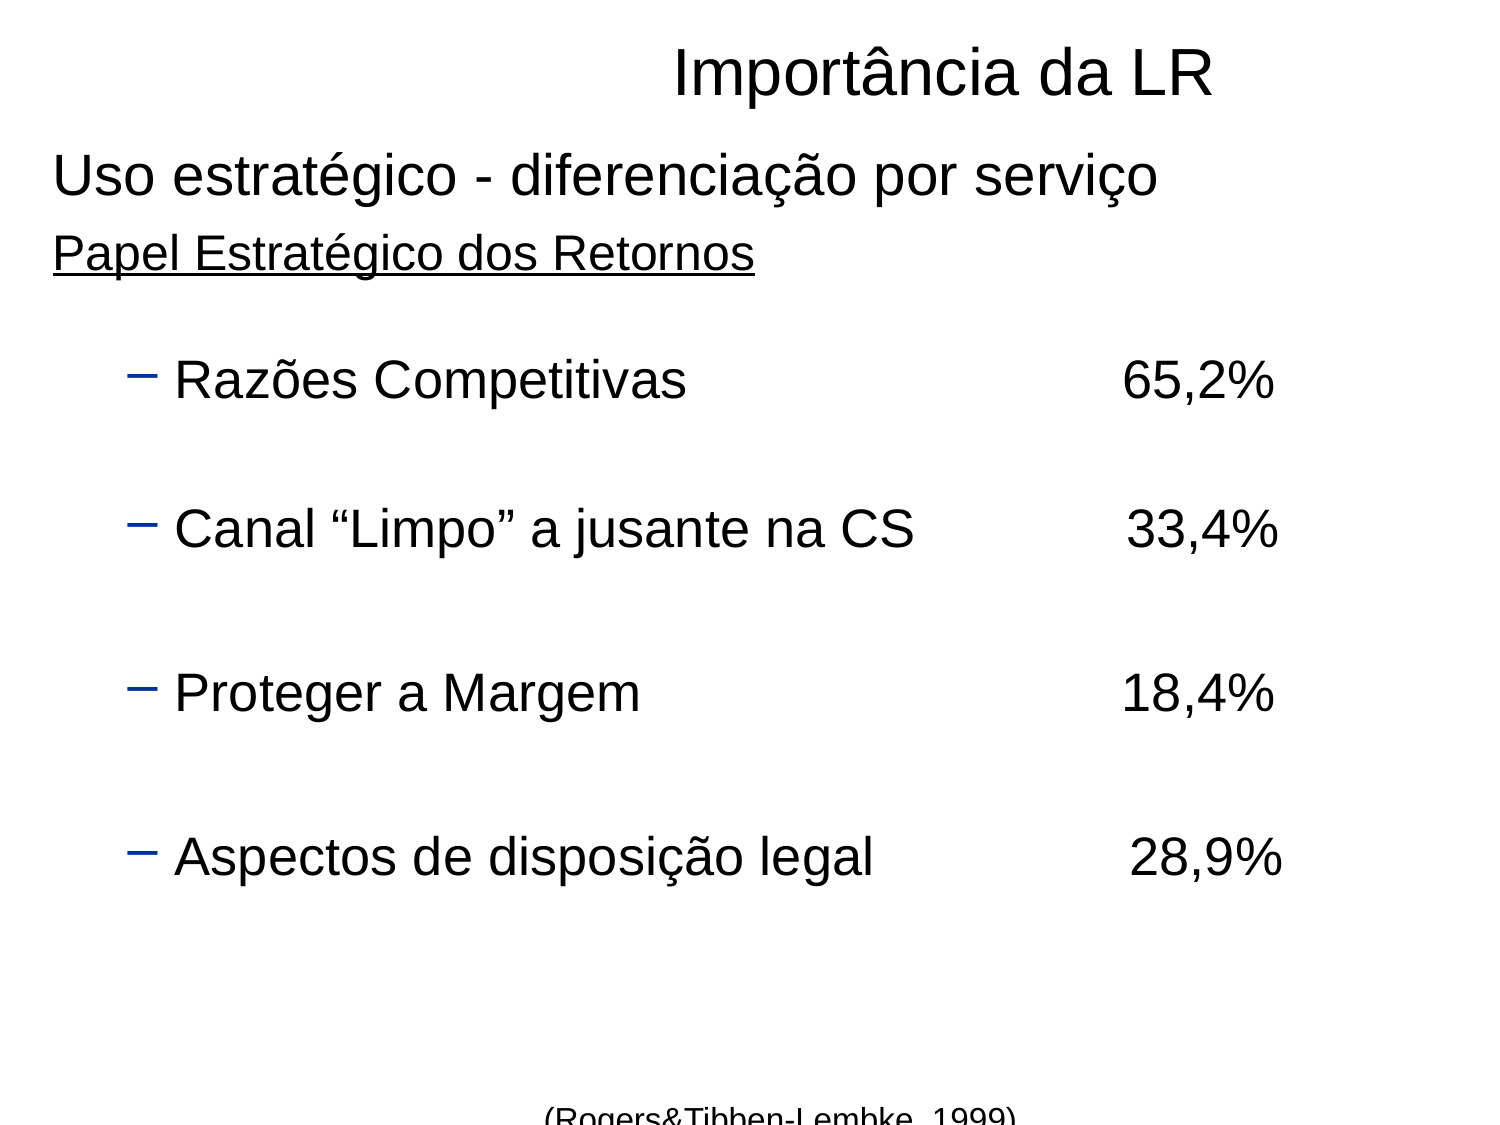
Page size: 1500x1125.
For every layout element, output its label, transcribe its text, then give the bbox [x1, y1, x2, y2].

title Importância da LR [37, 24, 1463, 113]
list Uso estratégico - diferenciação por serviço Papel Estratégico dos Retornos Razões Competitivas 65,2% Canal “Limpo” a jusante na CS 33,4% Proteger a Margem 18,4% Aspectos de disposição legal 28,9% (Rogers&Tibben-Lembke, 1999) [37, 137, 1463, 1001]
